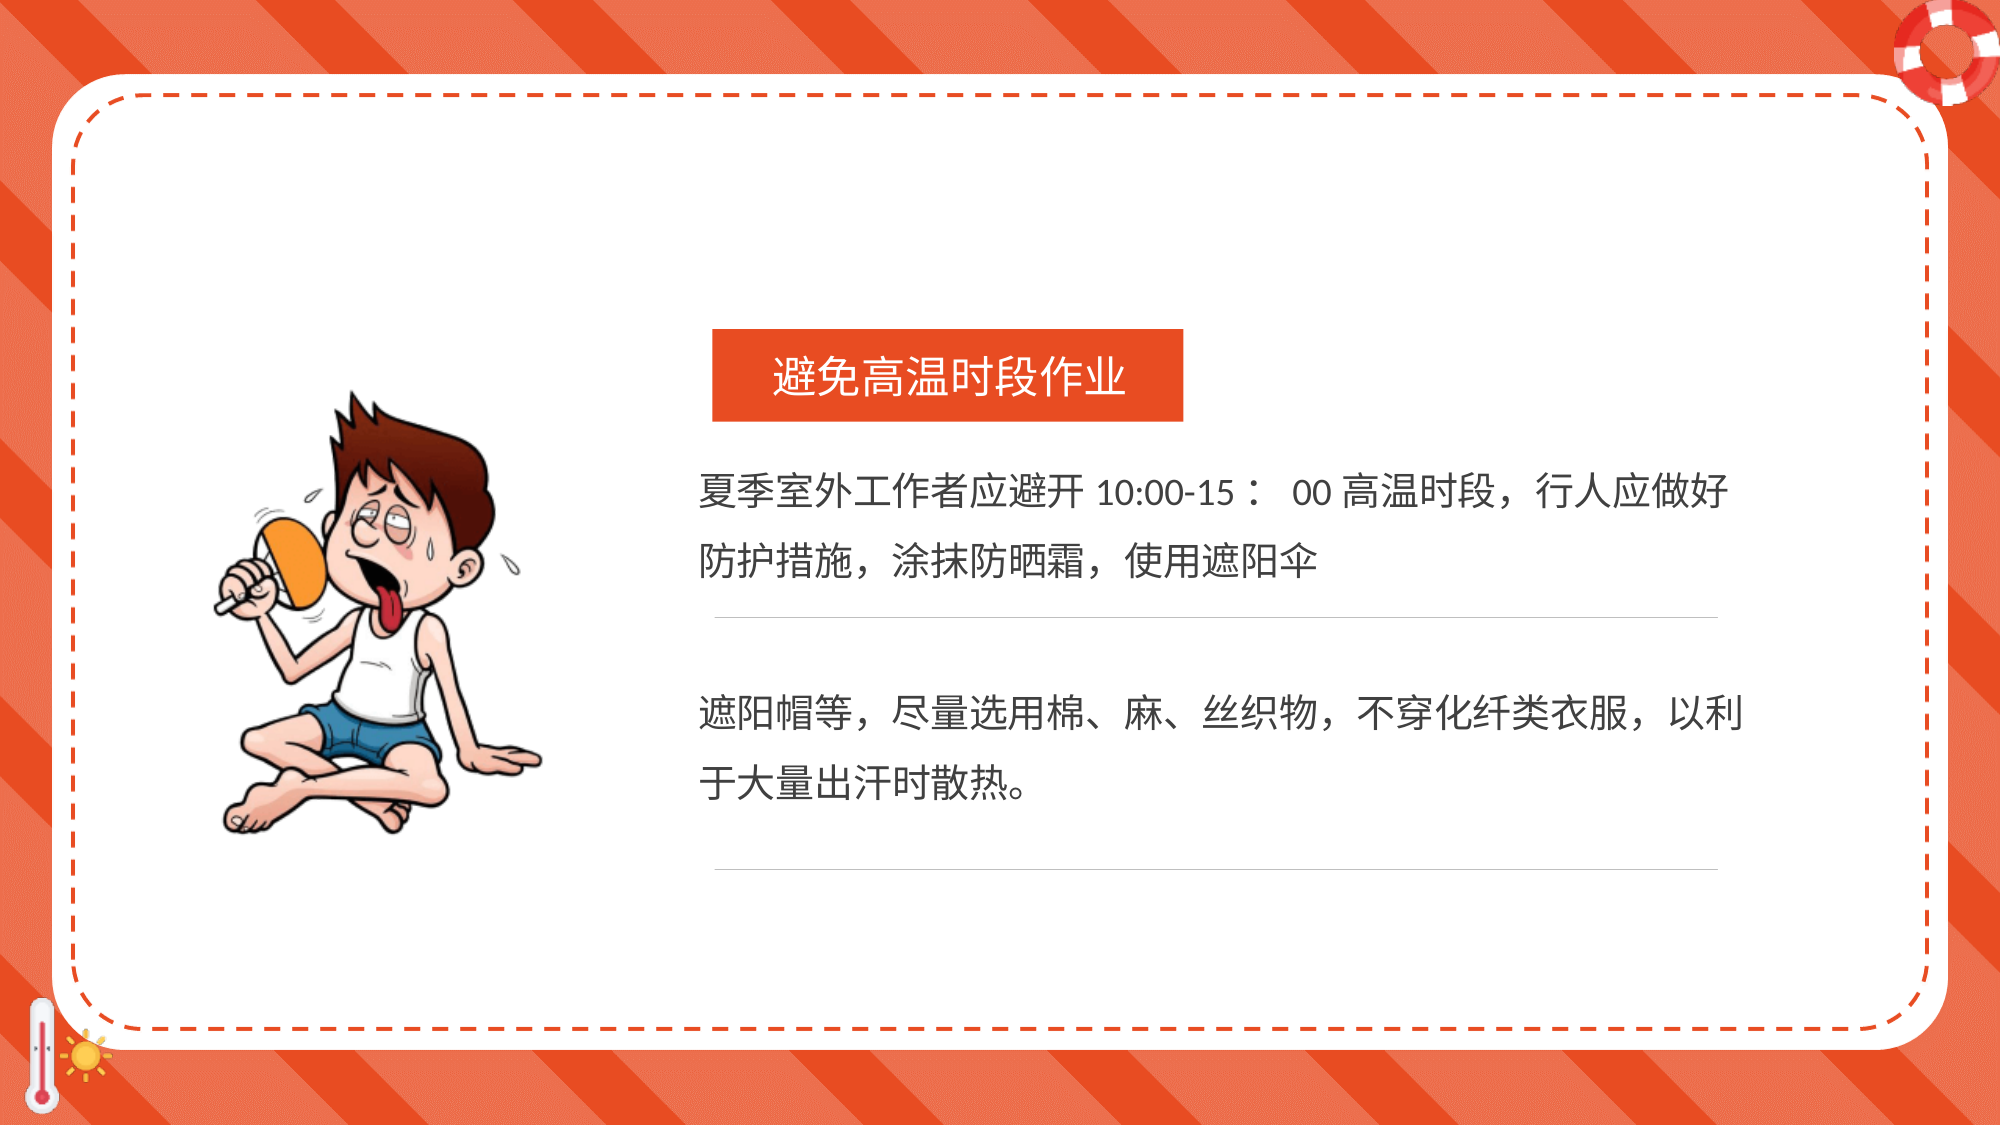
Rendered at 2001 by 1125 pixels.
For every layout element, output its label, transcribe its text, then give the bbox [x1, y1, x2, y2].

text_box 避免高温时段作业 [757, 340, 1284, 411]
text_box 夏季室外工作者应避开10:00-15：00高温时段，行人应做好防护措施，涂抹防晒霜，使用遮阳伞 [683, 435, 1760, 591]
picture [0, 0, 2000, 1125]
text_box 遮阳帽等，尽量选用棉、麻、丝织物，不穿化纤类衣服，以利于大量出汗时散热。 [683, 658, 1797, 813]
text_box [712, 329, 1184, 422]
